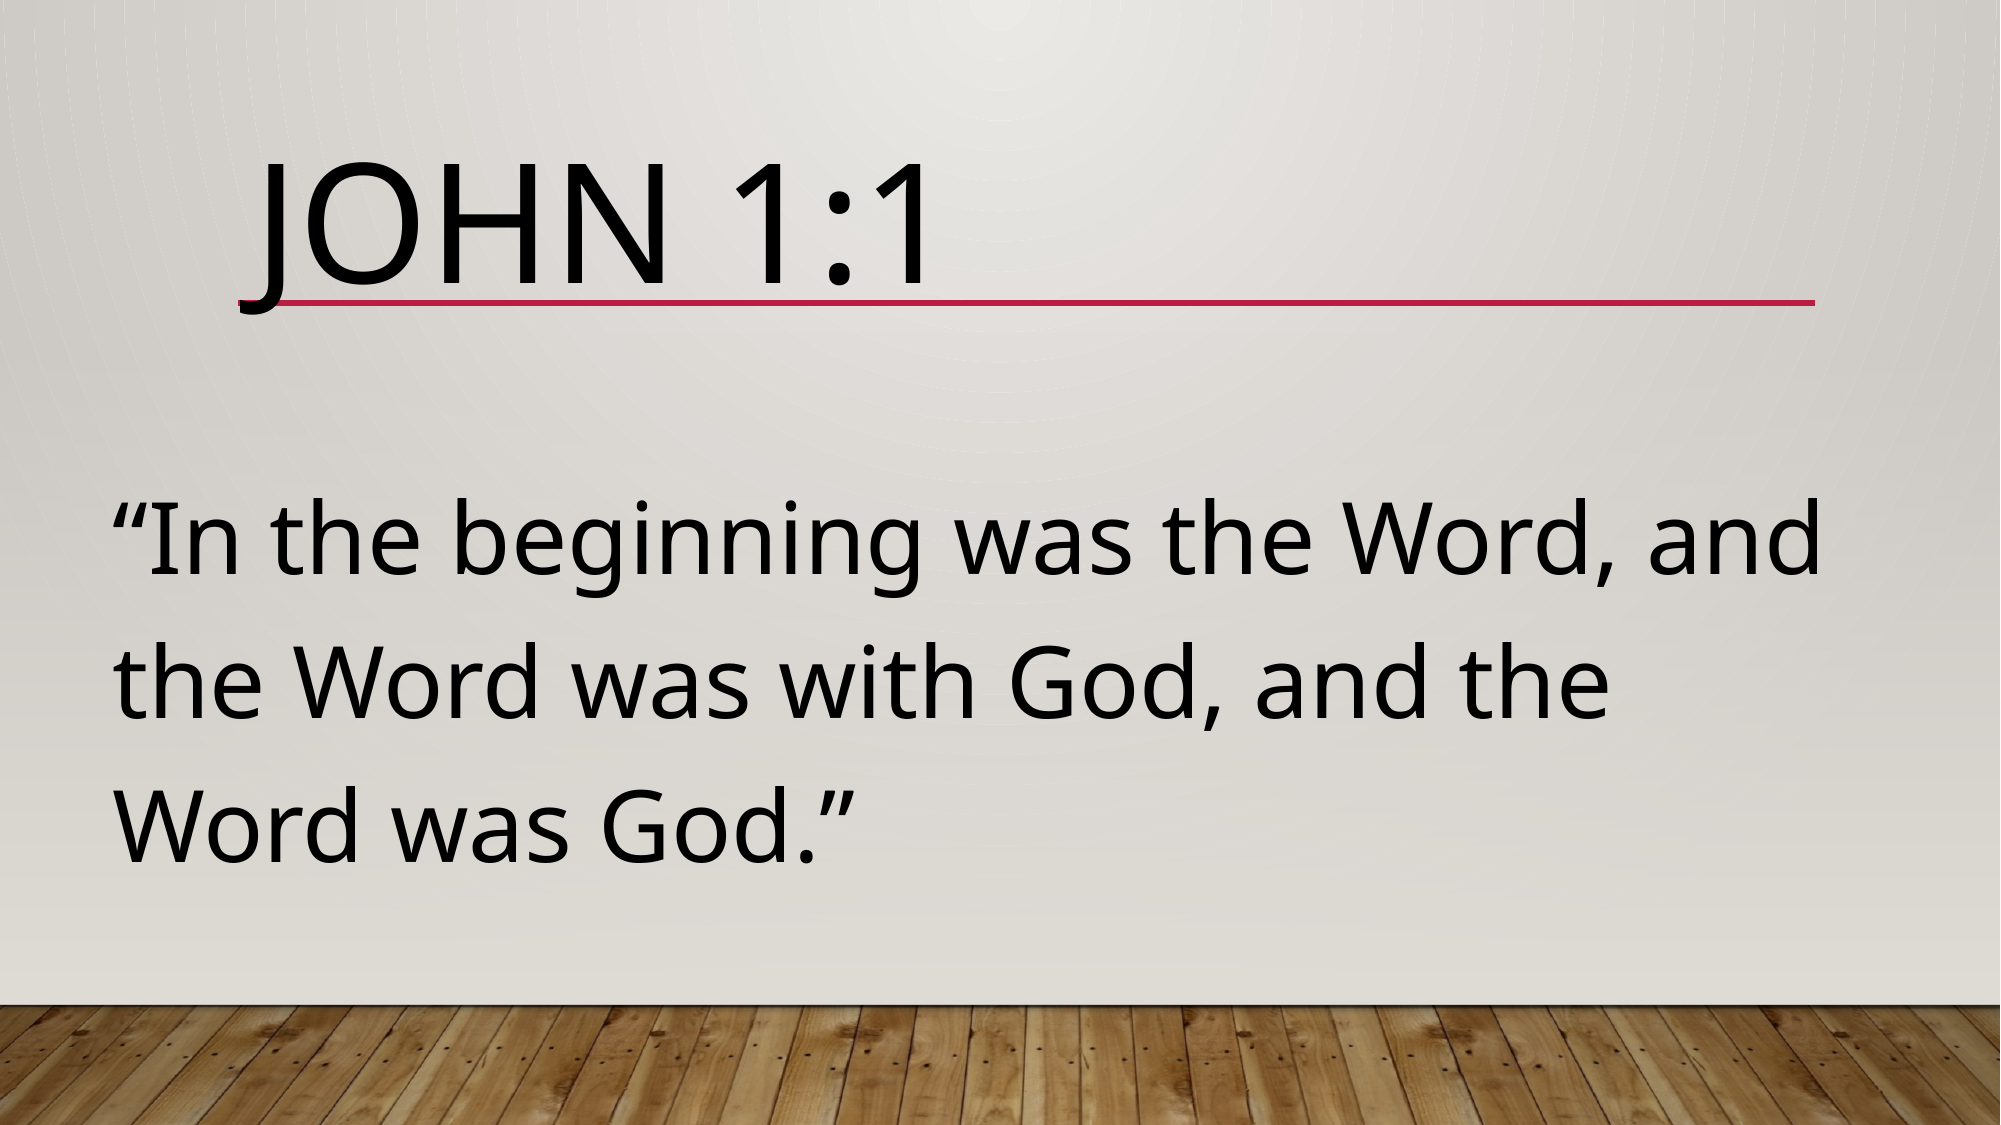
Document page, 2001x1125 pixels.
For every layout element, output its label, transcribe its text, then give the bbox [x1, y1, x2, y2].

title John 1:1 [238, 131, 1814, 305]
list “In the beginning was the Word, and the Word was with God, and the Word was God.” [97, 442, 1876, 971]
picture [0, 1005, 2000, 1125]
